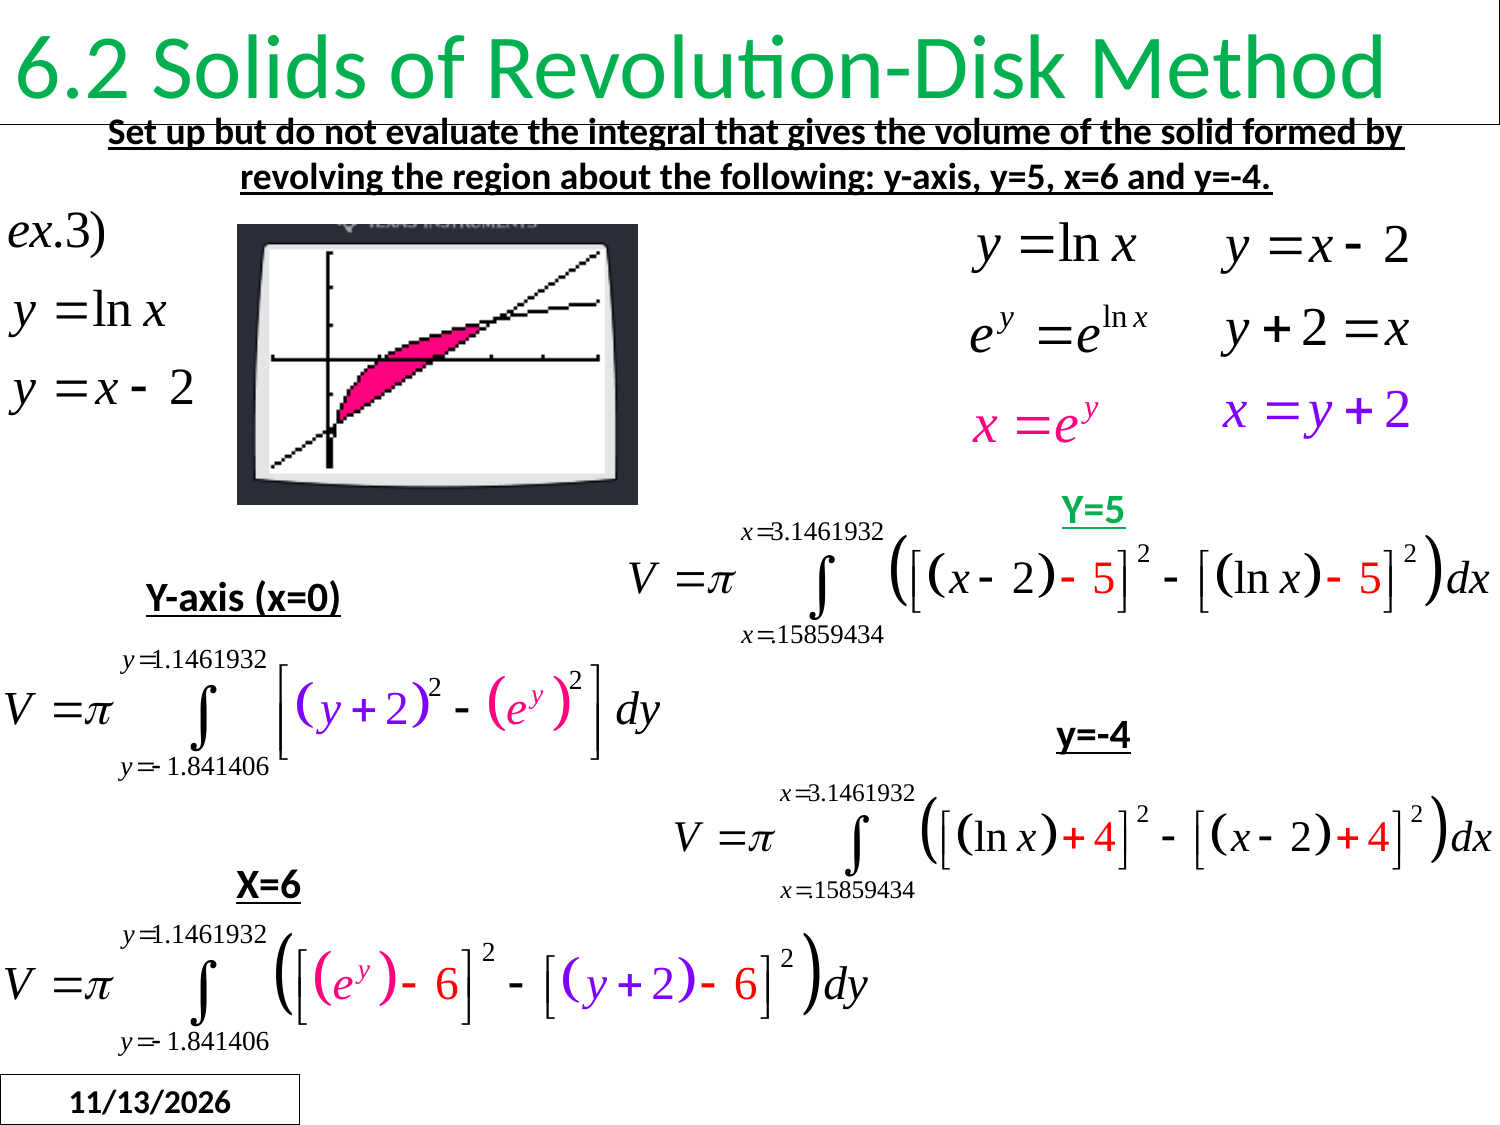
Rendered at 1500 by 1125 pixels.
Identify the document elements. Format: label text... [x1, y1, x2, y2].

text_box Y=5 [924, 474, 1263, 510]
text_box Set up but do not evaluate the integral that gives the volume of the solid formed by revolving the region about the following: y-axis, y=5, x=6 and y=-4. [62, 125, 1450, 205]
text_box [0, 912, 879, 1067]
text_box X=6 [99, 849, 438, 910]
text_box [962, 212, 1163, 455]
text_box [623, 512, 1500, 656]
text_box y=-4 [924, 699, 1263, 765]
text_box 6.2 Solids of Revolution-Disk Method [0, 0, 1500, 125]
text_box Y-axis (x=0) [75, 562, 413, 628]
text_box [0, 199, 205, 427]
picture [237, 224, 638, 505]
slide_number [0, 1074, 300, 1125]
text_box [0, 637, 669, 792]
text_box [1212, 212, 1423, 451]
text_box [669, 774, 1500, 911]
